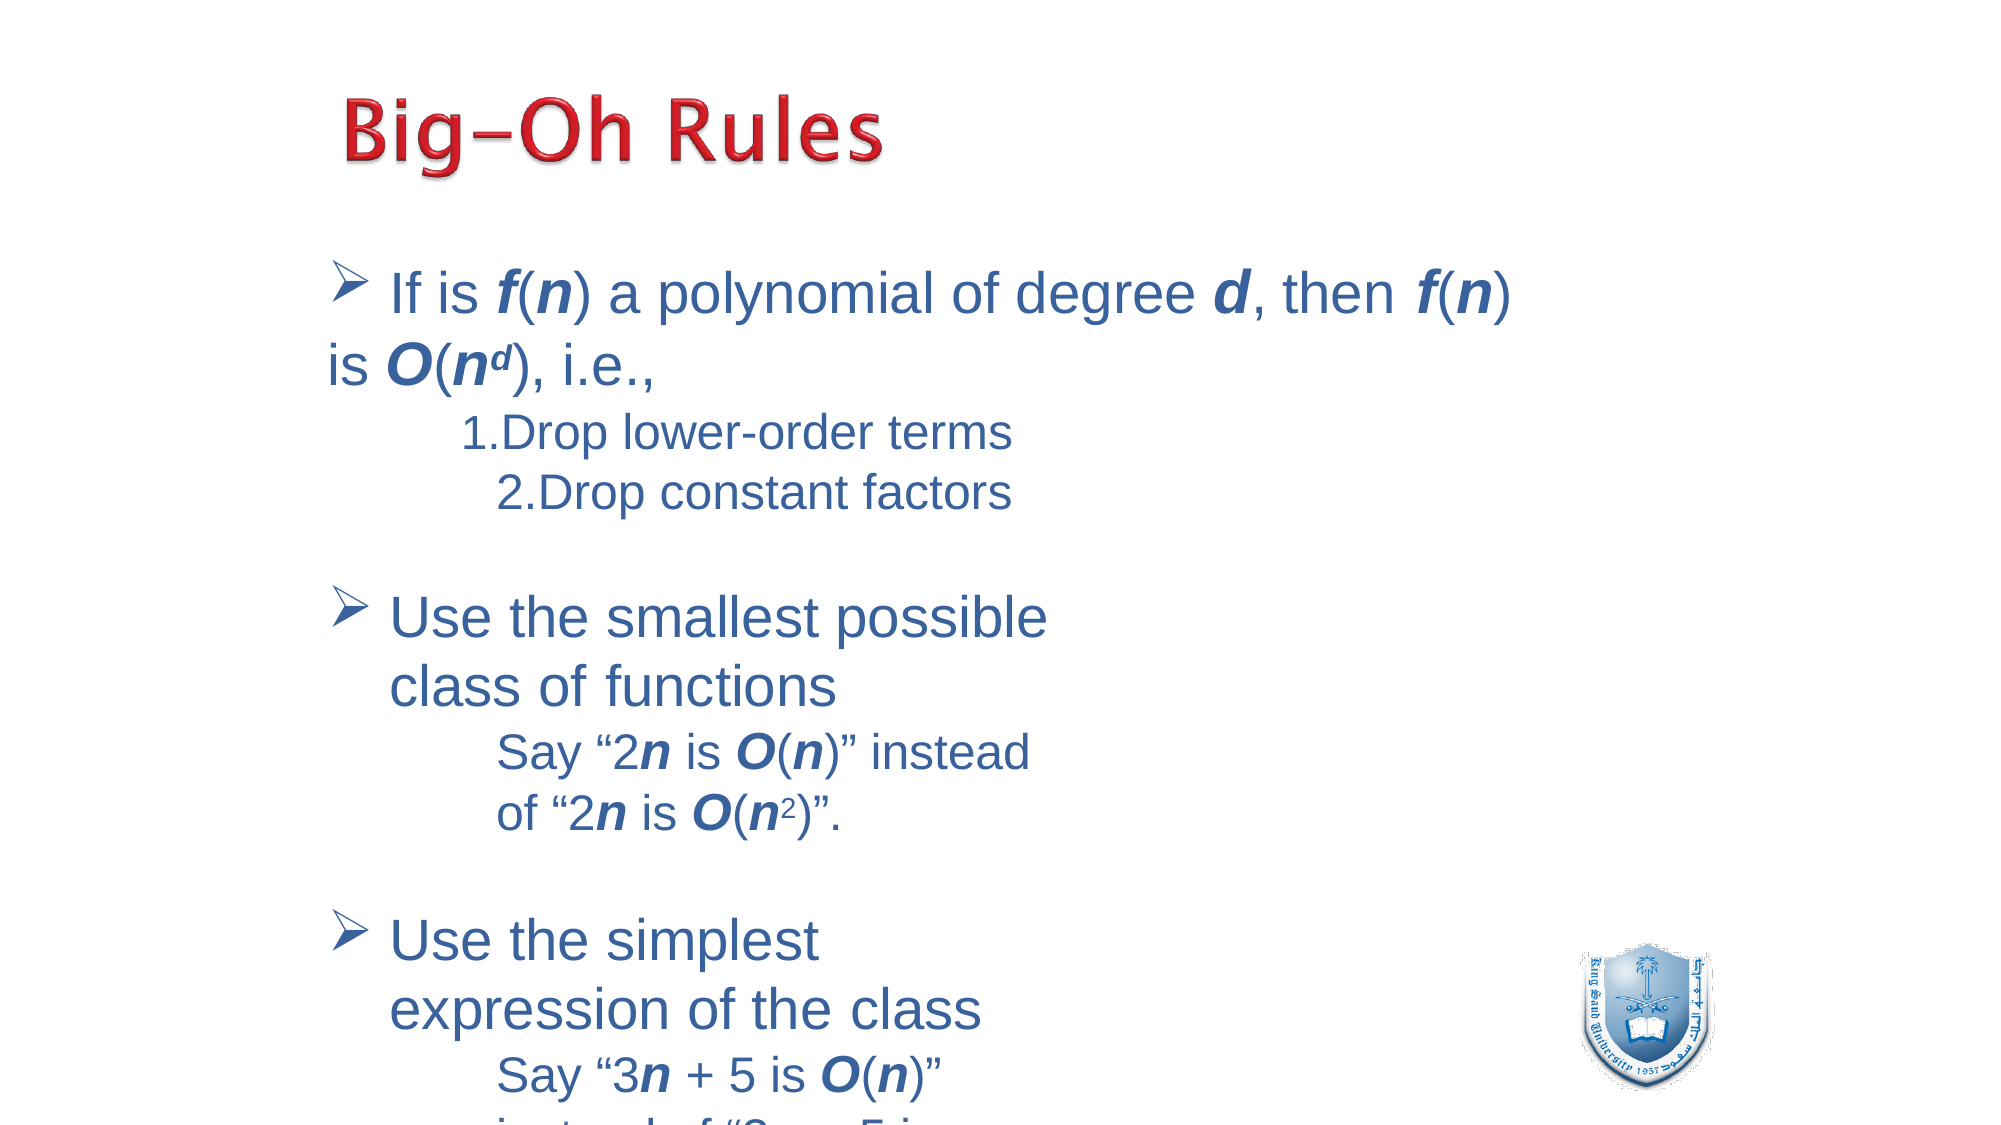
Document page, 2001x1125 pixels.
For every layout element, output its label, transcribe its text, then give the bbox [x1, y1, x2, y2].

text_box If is f(n) a polynomial of degree d, then f(n) is O(nd), i.e., Drop lower-order terms 2.Drop constant factors Use the smallest possible class of functions Say “2n is O(n)” instead of “2n is O(n2)”. Use the simplest expression of the class Say “3n + 5 is O(n)” instead of “3n + 5 is O(3n)” [325, 251, 1557, 1125]
text_box [1578, 940, 1715, 1091]
text_box [282, 59, 970, 198]
